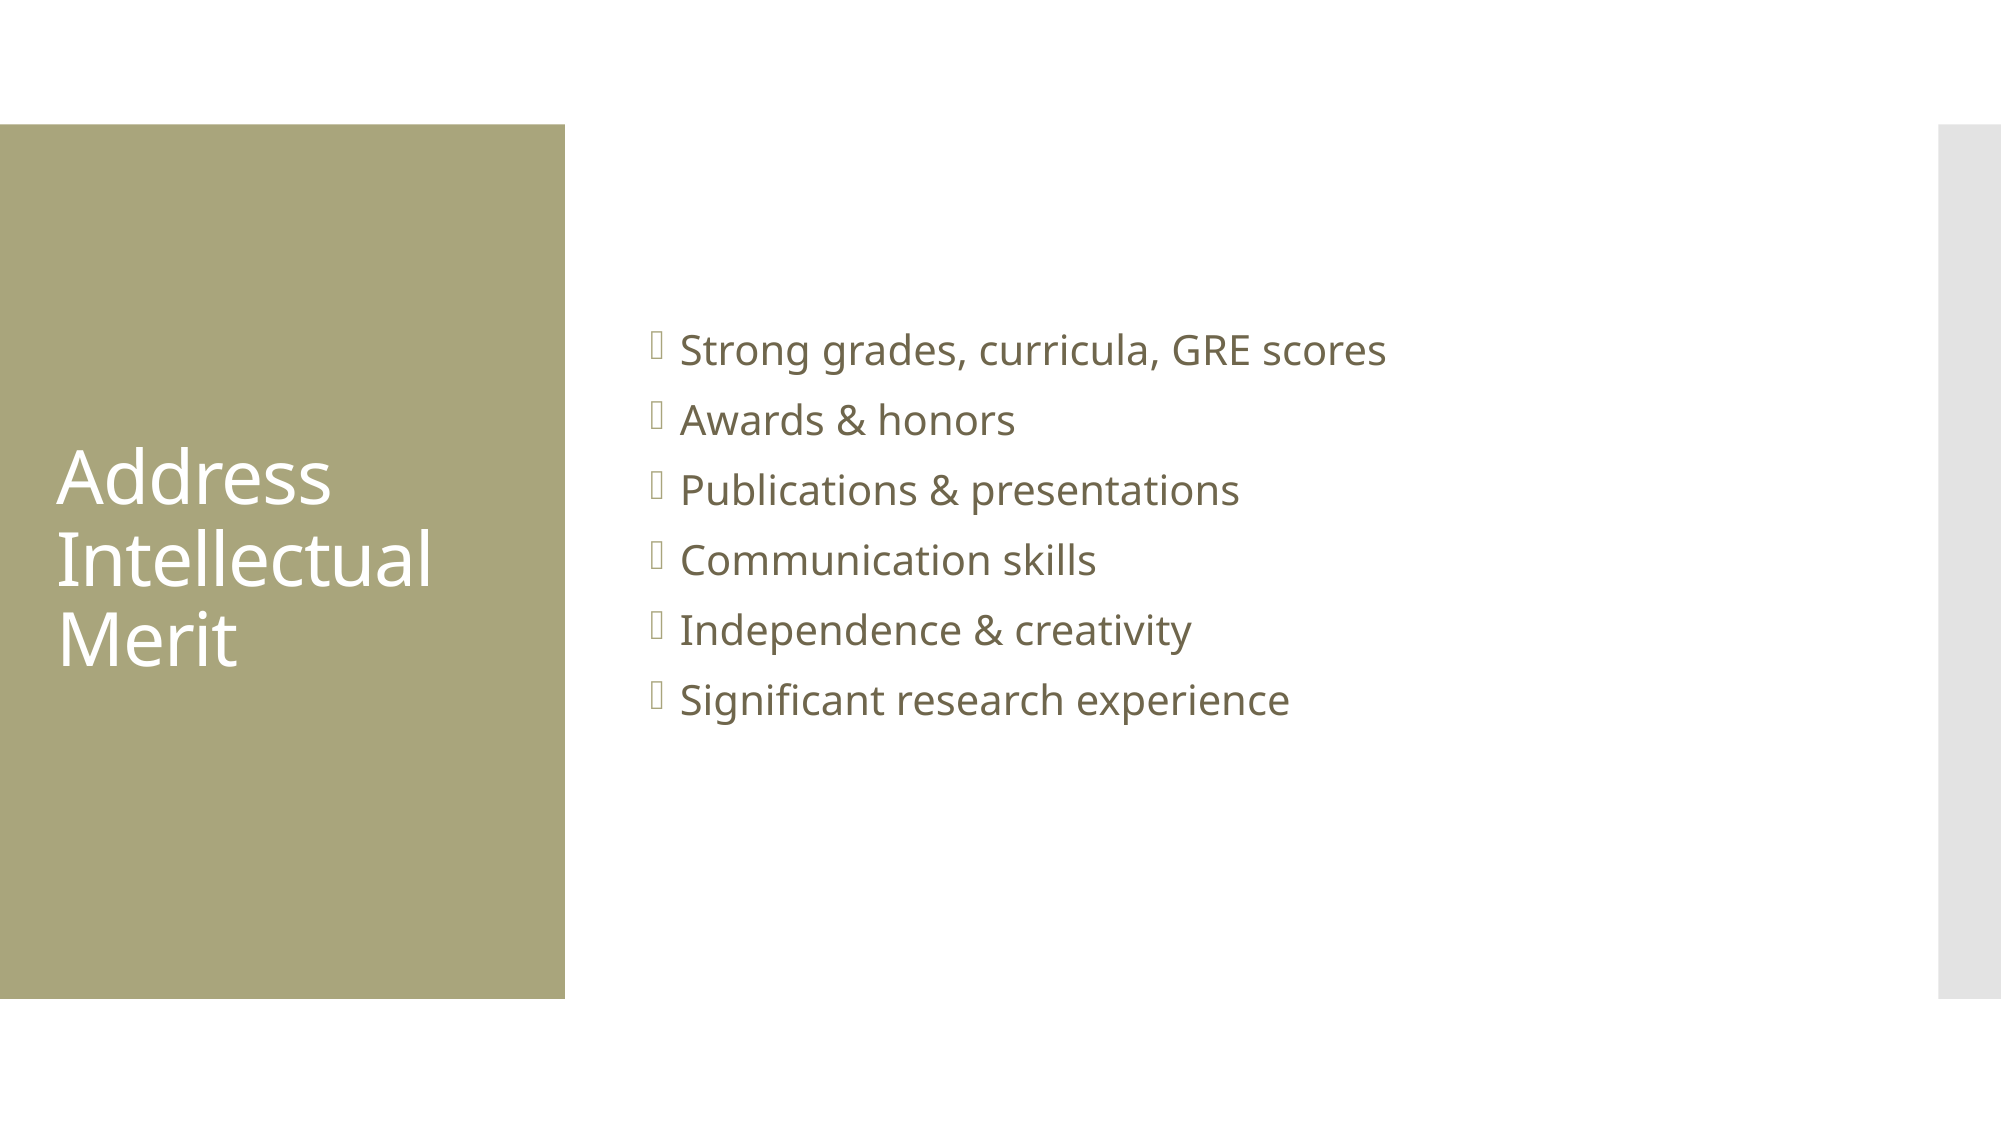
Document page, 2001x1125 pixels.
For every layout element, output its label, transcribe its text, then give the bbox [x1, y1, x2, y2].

list Strong grades, curricula, GRE scores Awards & honors Publications & presentations Communication skills Independence & creativity Significant research experience [634, 141, 1835, 982]
title Address Intellectual Merit [41, 184, 525, 940]
